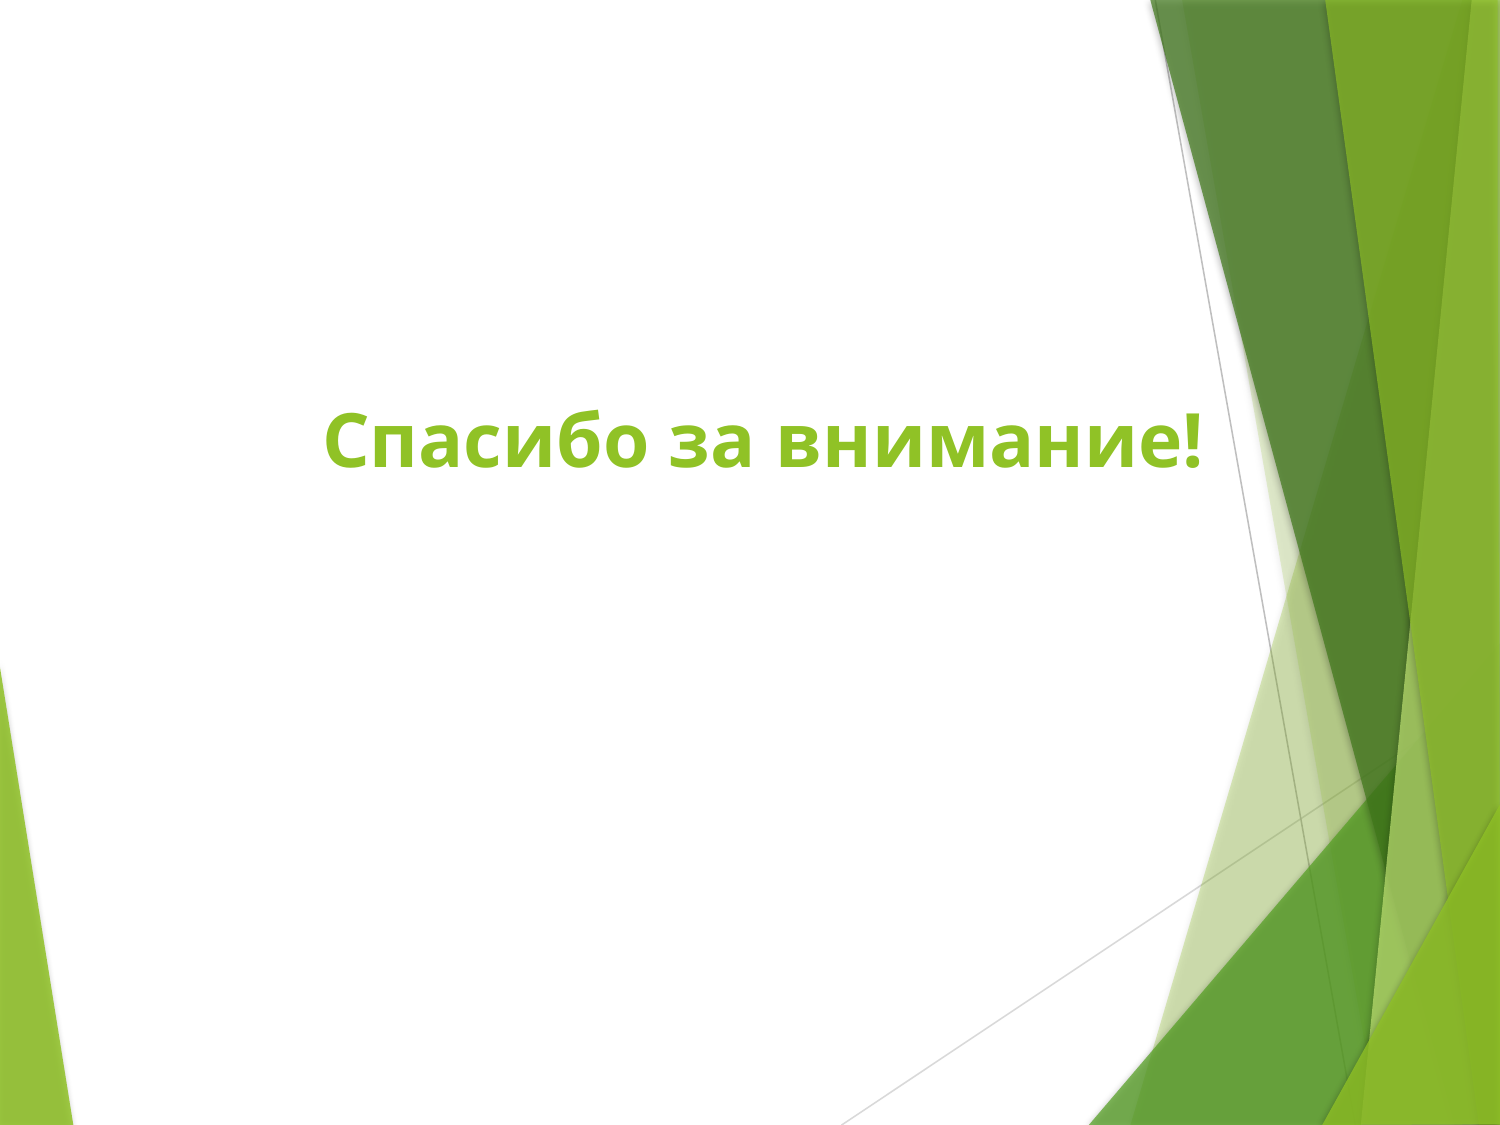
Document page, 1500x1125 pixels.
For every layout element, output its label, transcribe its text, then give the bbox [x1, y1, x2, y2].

title Спасибо за внимание! [88, 385, 1439, 573]
